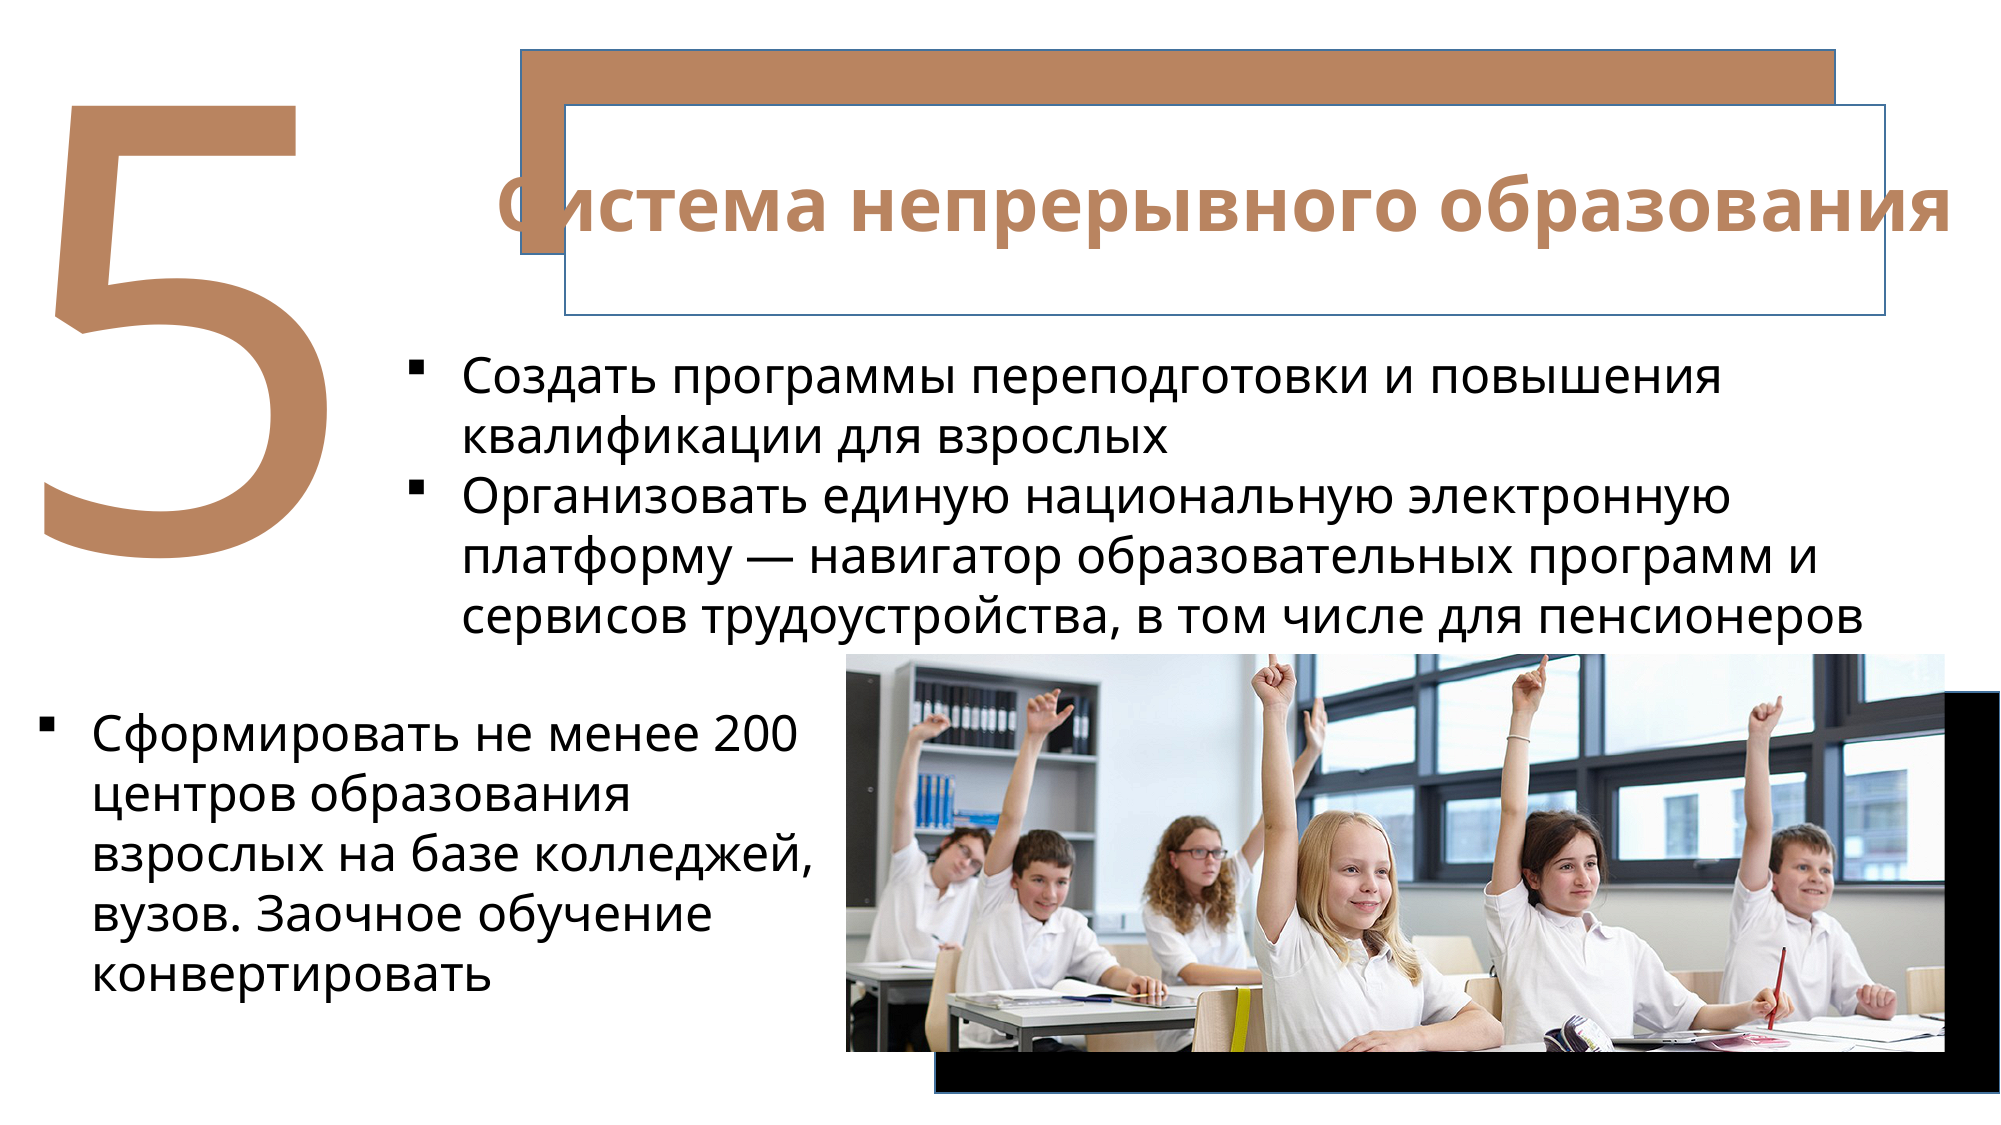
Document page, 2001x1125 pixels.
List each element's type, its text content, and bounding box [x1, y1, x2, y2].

text_box Система непрерывного образования [480, 148, 1970, 254]
text_box [520, 49, 1836, 148]
text_box 5 [0, 0, 378, 685]
picture [846, 654, 1945, 1052]
text_box [564, 104, 1886, 148]
text_box [934, 691, 2000, 1094]
text_box [564, 254, 1886, 316]
text_box Сформировать не менее 200 центров образования взрослых на базе колледжей, вузов. Заочное обучение конвертировать [20, 693, 846, 1009]
text_box Создать программы переподготовки и повышения квалификации для взрослых Организовать единую национальную электронную платформу — навигатор образовательных программ и сервисов трудоустройства, в том числе для пенсионеров [390, 336, 1966, 651]
